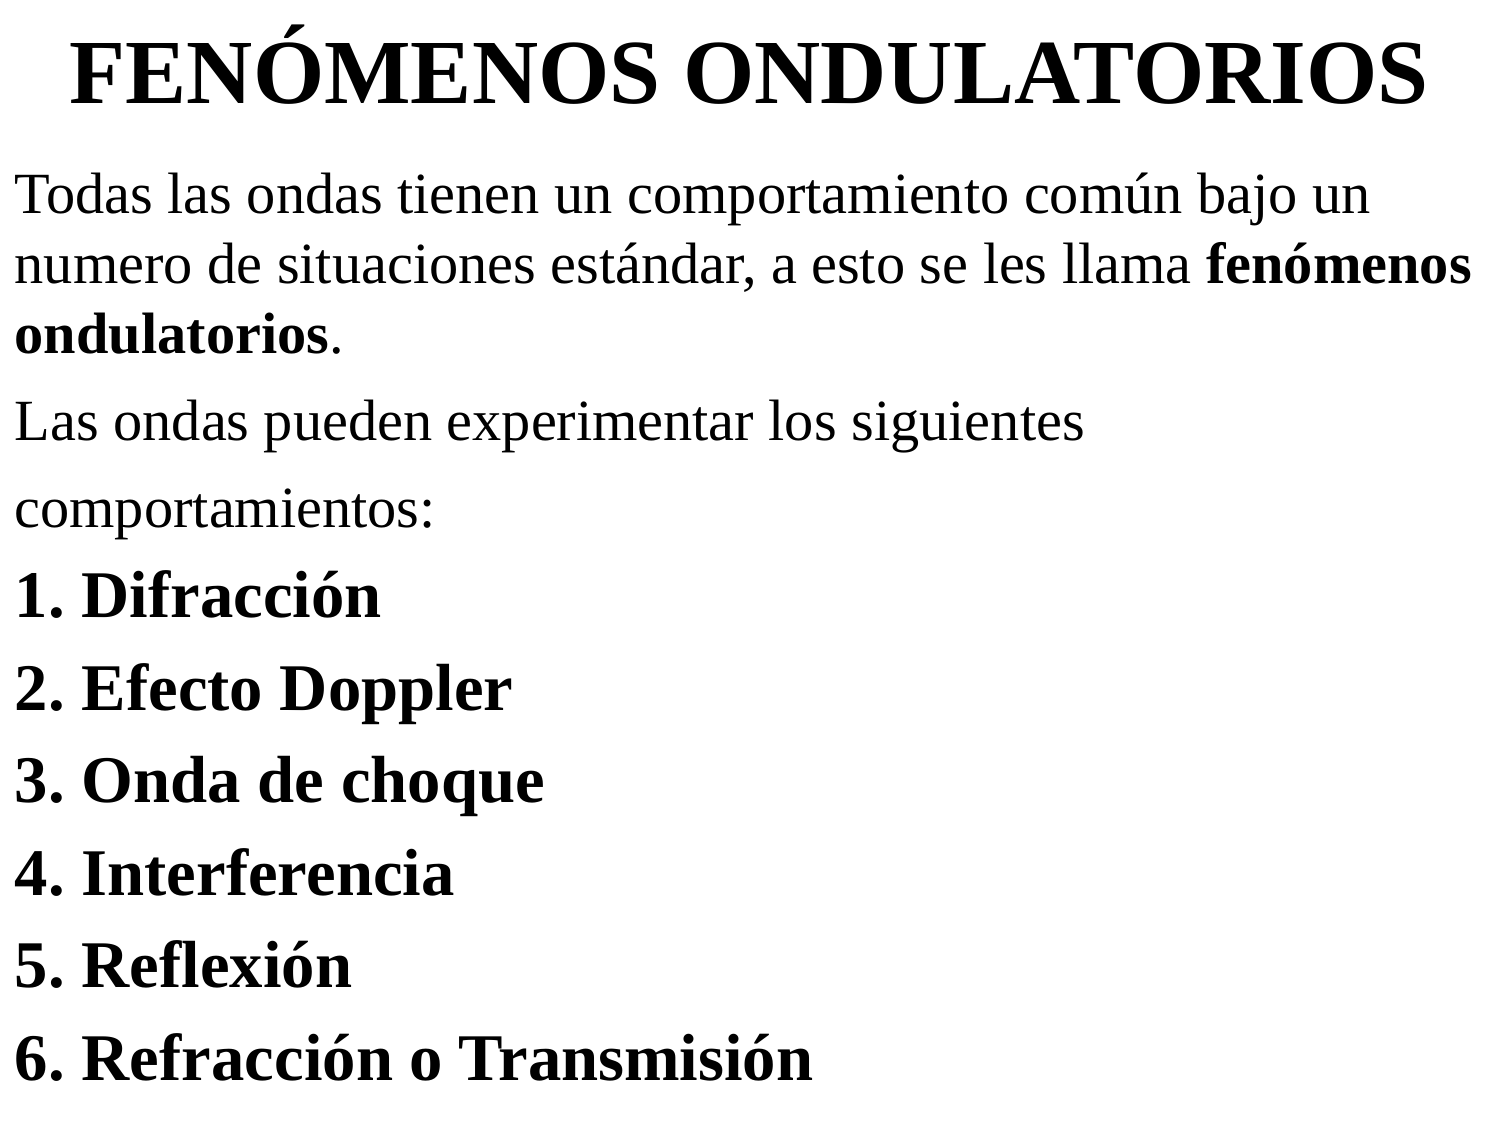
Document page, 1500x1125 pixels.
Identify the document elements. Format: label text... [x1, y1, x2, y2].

text_box FENÓMENOS ONDULATORIOS [0, 0, 1500, 138]
text_box Todas las ondas tienen un comportamiento común bajo un numero de situaciones estándar, a esto se les llama fenómenos ondulatorios. Las ondas pueden experimentar los siguientes comportamientos: 1. Difracción 2. Efecto Doppler 3. Onda de choque 4. Interferencia 5. Reflexión 6. Refracción o Transmisión [0, 147, 1500, 1124]
